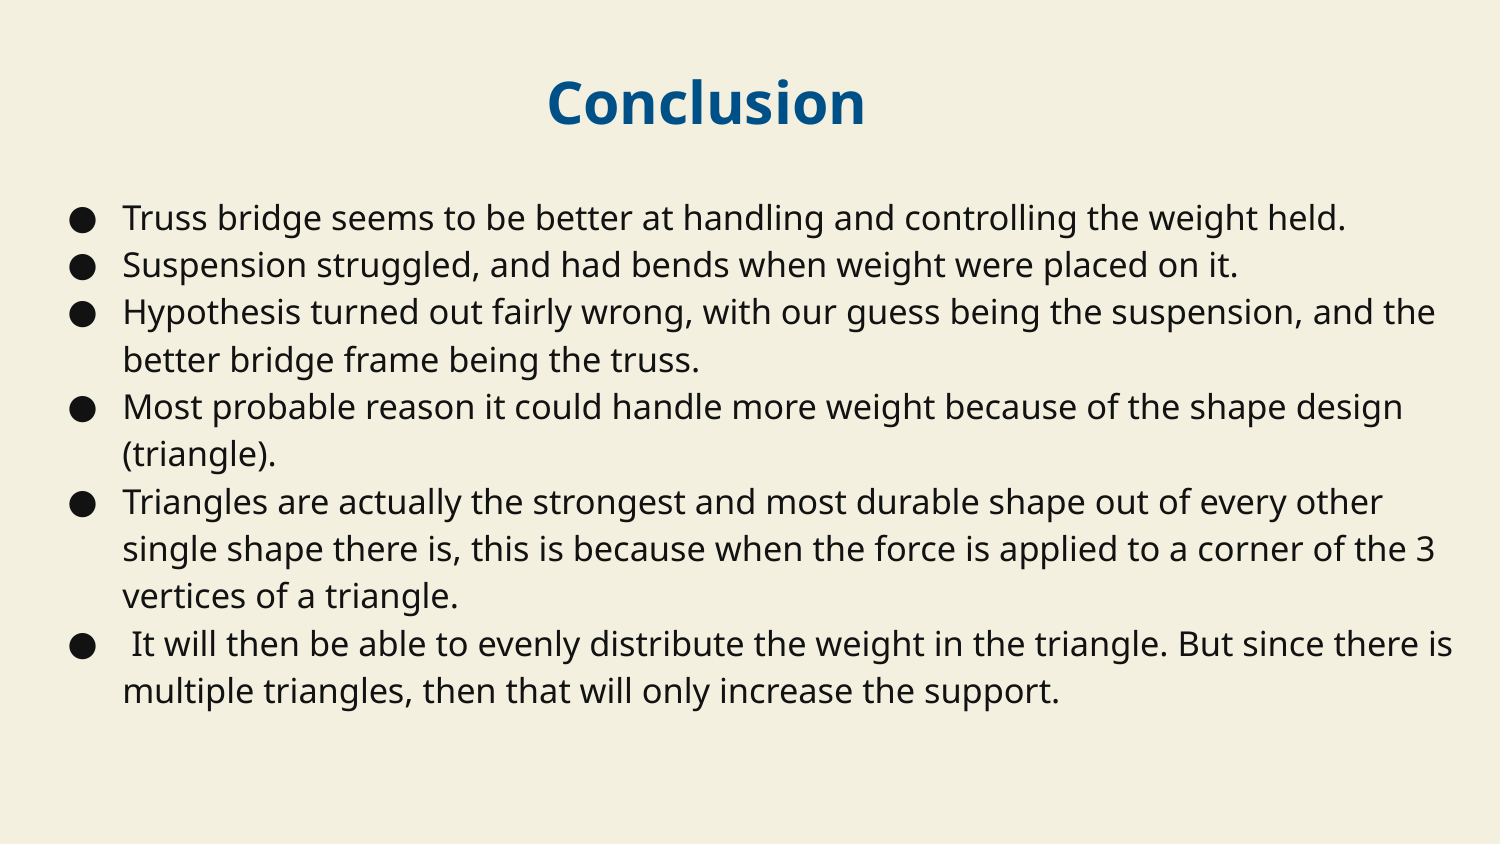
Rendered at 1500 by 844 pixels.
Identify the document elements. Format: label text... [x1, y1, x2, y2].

title Conclusion [531, 58, 969, 153]
list Truss bridge seems to be better at handling and controlling the weight held. Suspension struggled, and had bends when weight were placed on it. Hypothesis turned out fairly wrong, with our guess being the suspension, and the better bridge frame being the truss. Most probable reason it could handle more weight because of the shape design (triangle). Triangles are actually the strongest and most durable shape out of every other single shape there is, this is because when the force is applied to a corner of the 3 vertices of a triangle. It will then be able to evenly distribute the weight in the triangle. But since there is multiple triangles, then that will only increase the support. [32, 174, 1484, 770]
